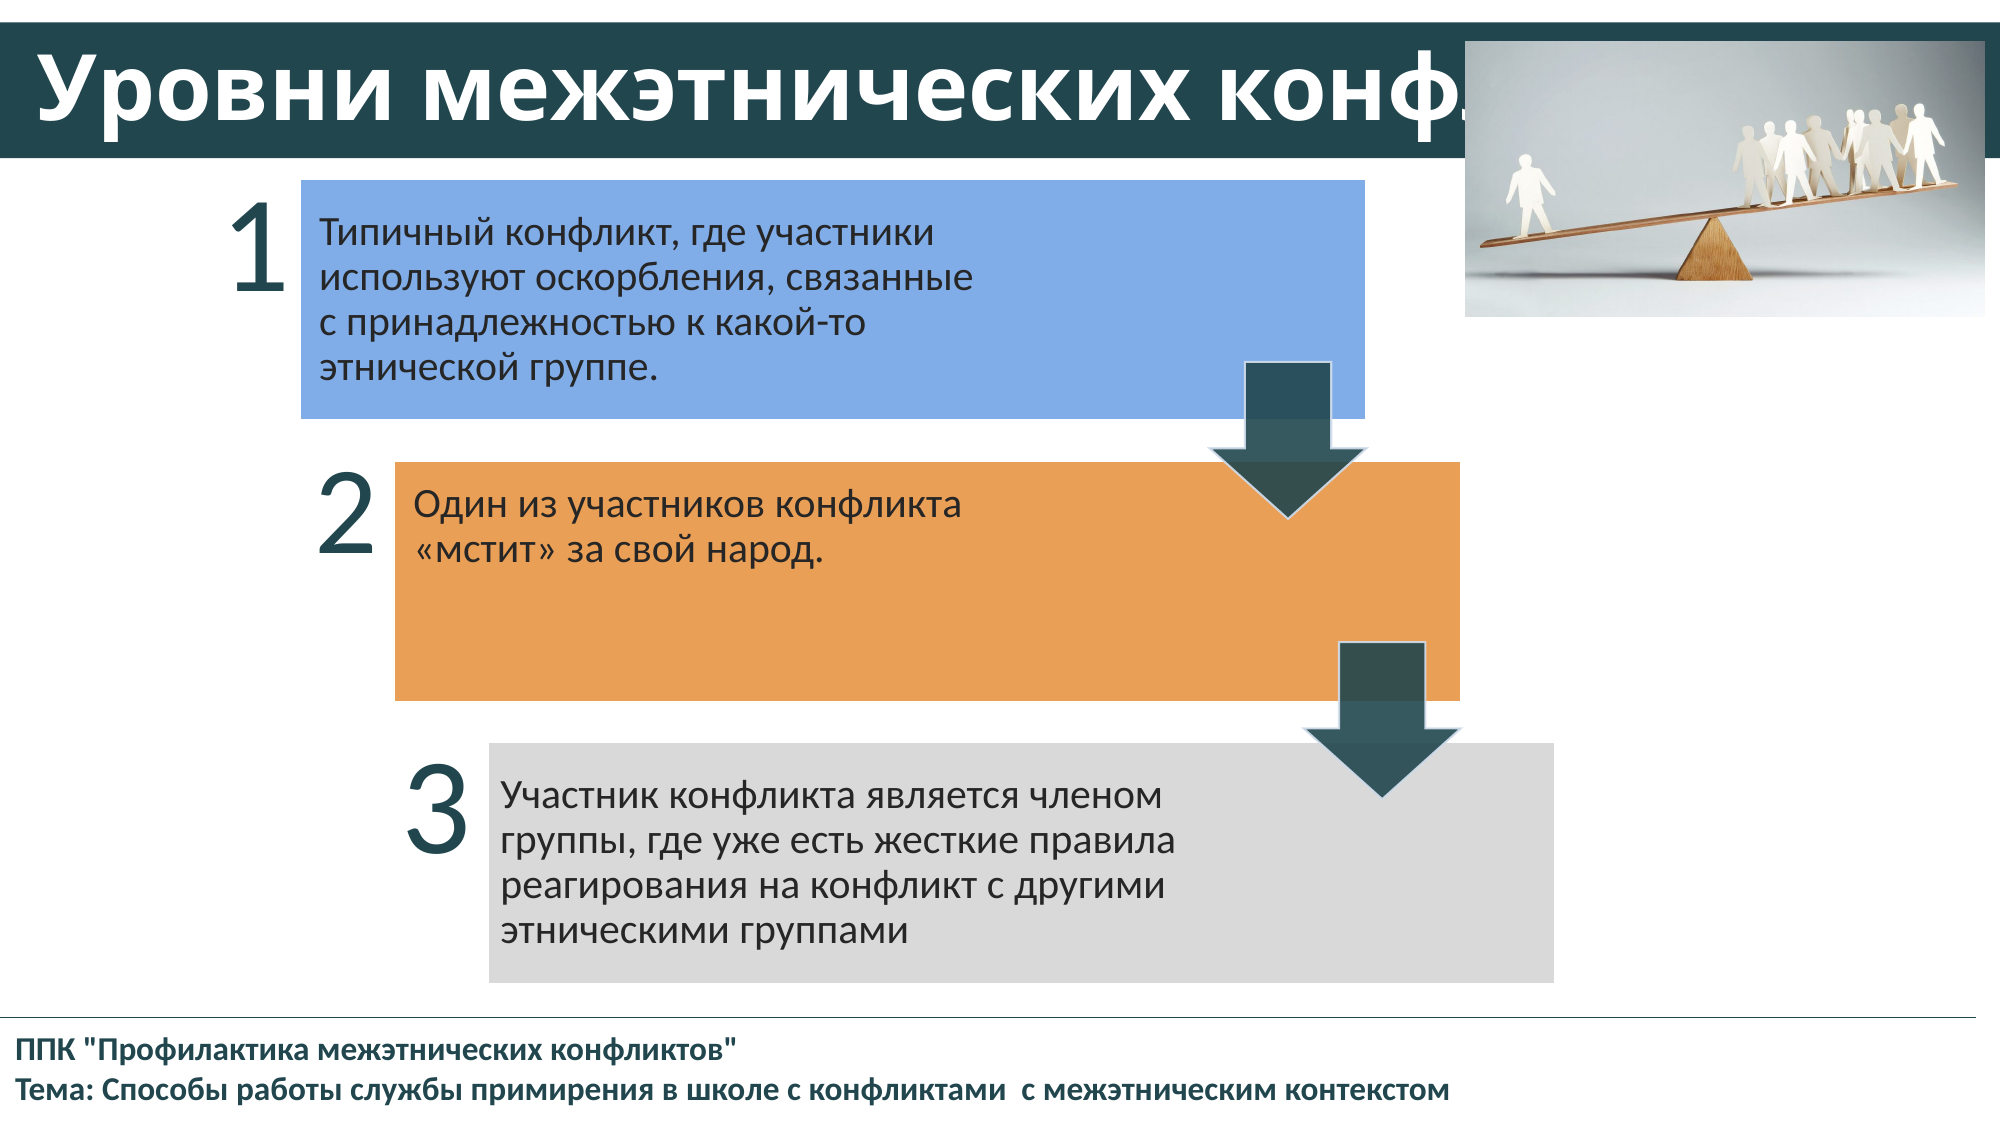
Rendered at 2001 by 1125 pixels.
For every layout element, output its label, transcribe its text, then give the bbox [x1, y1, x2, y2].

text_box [299, 178, 1555, 984]
picture [1465, 40, 1985, 317]
title Уровни межэтнических конфликтов [0, 22, 2000, 159]
text_box 1 [205, 159, 281, 327]
